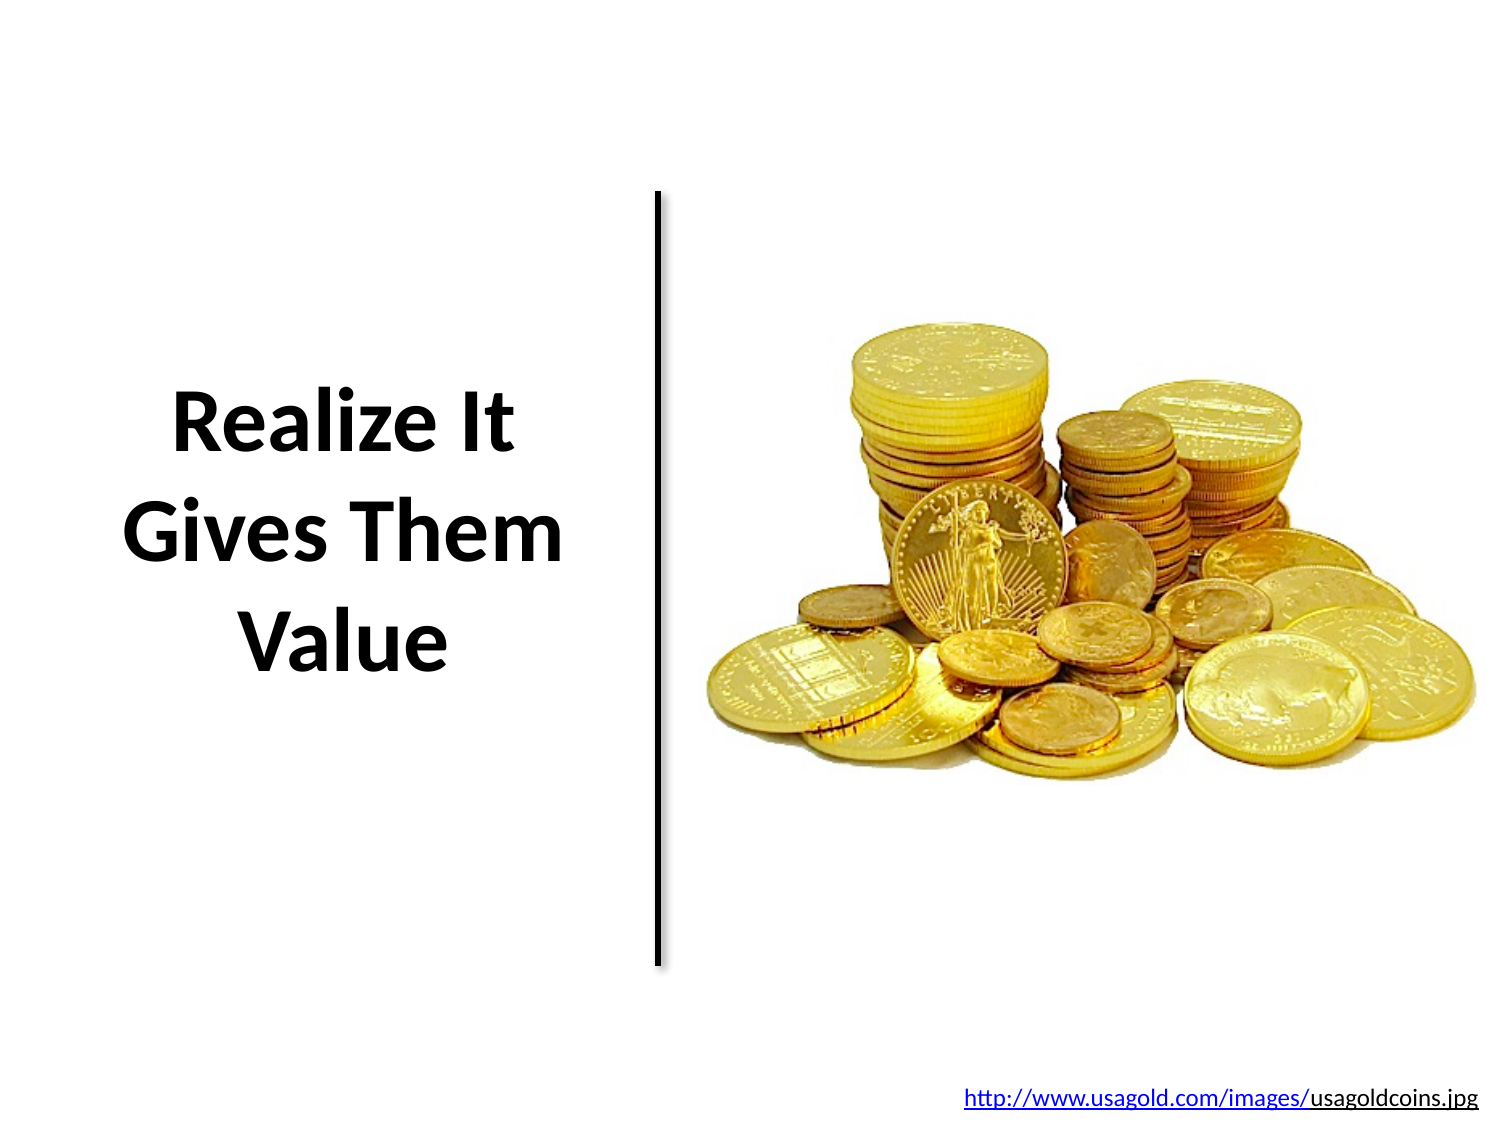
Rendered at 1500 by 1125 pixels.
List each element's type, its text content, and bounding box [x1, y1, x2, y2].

picture [698, 311, 1478, 787]
text_box http://www.usagold.com/images/usagoldcoins.jpg [749, 1074, 1499, 1120]
title Realize It Gives Them Value [75, 45, 613, 1005]
